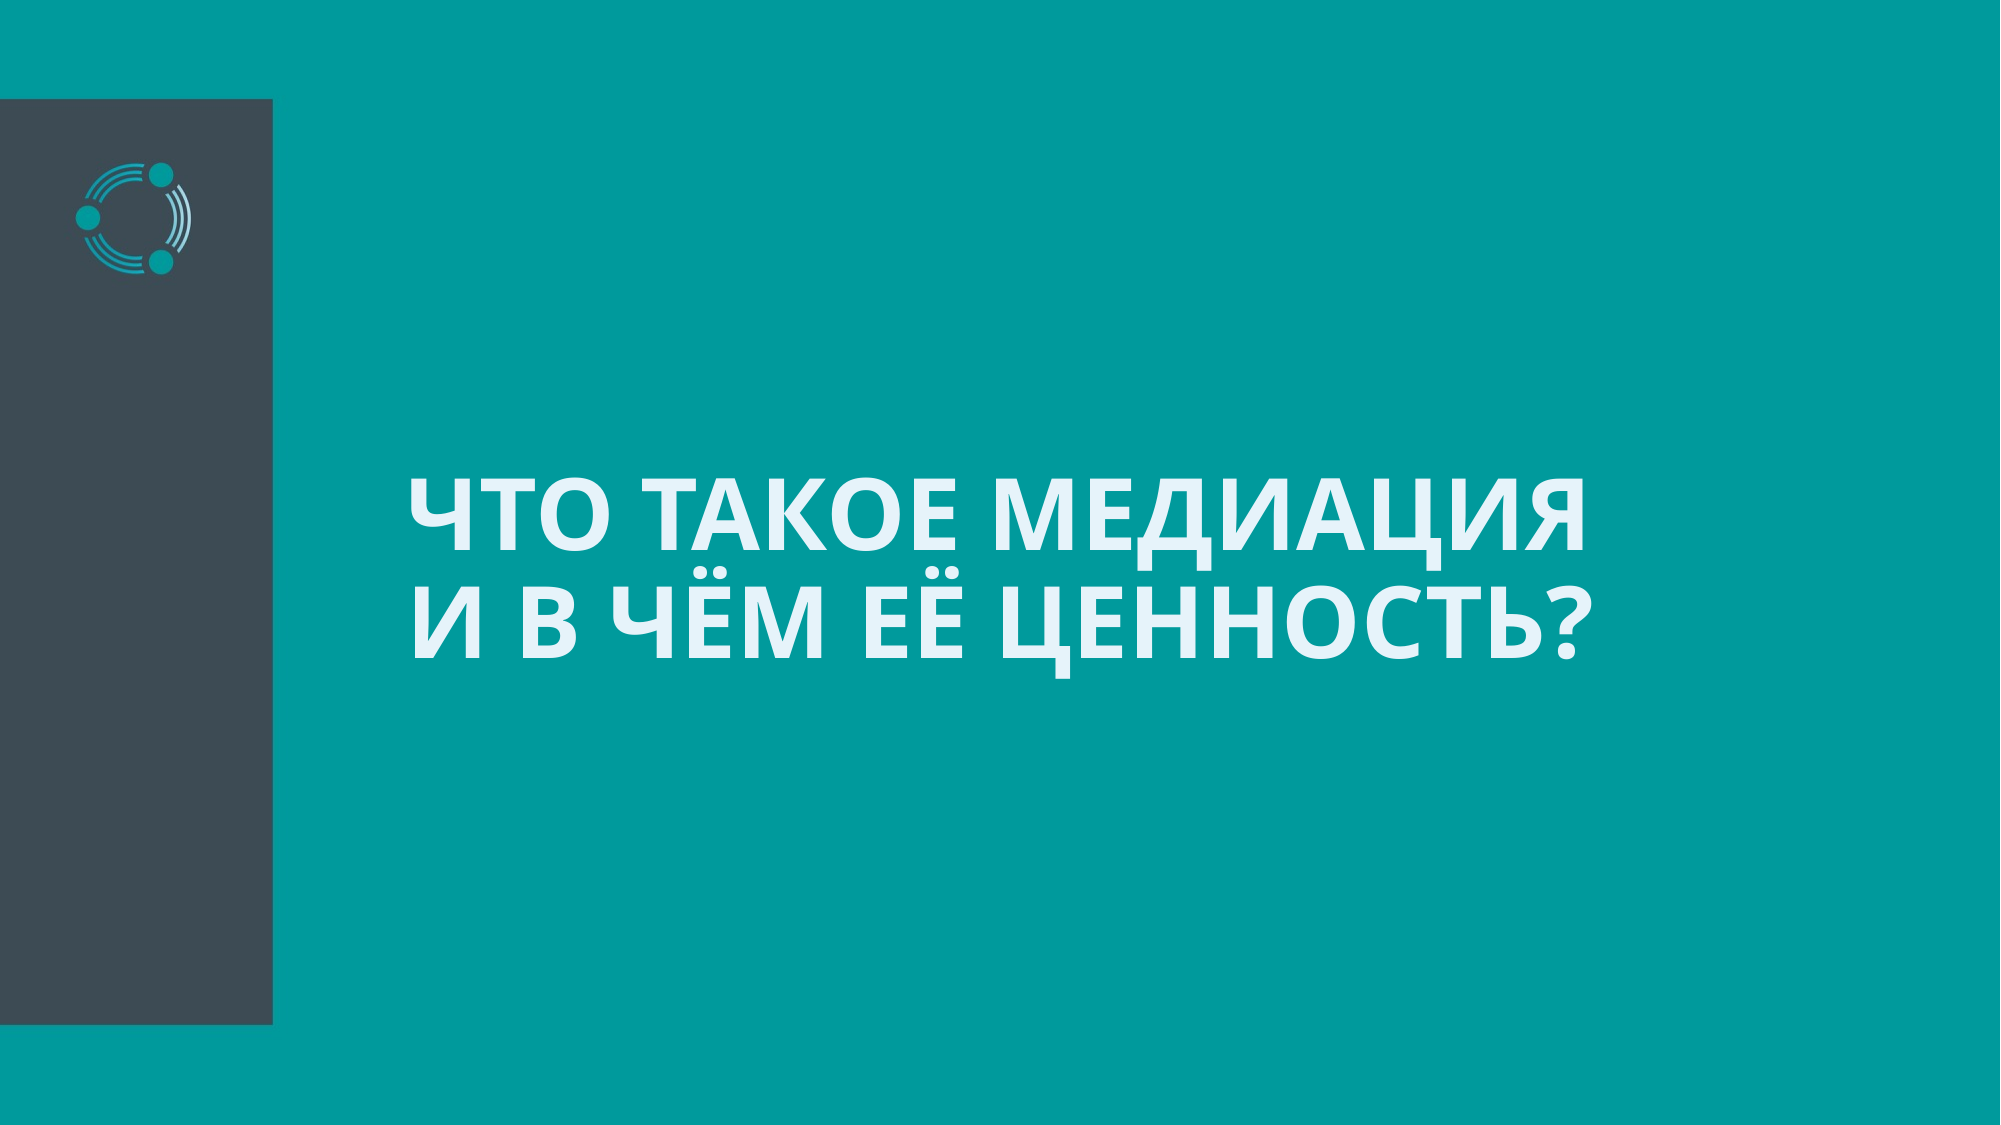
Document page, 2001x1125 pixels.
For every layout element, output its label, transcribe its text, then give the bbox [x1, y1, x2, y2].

list ЧТО ТАКОЕ МЕДИАЦИЯ И В ЧЁМ ЕЁ ЦЕННОСТЬ? [392, 92, 1908, 997]
picture [0, 0, 2000, 1125]
